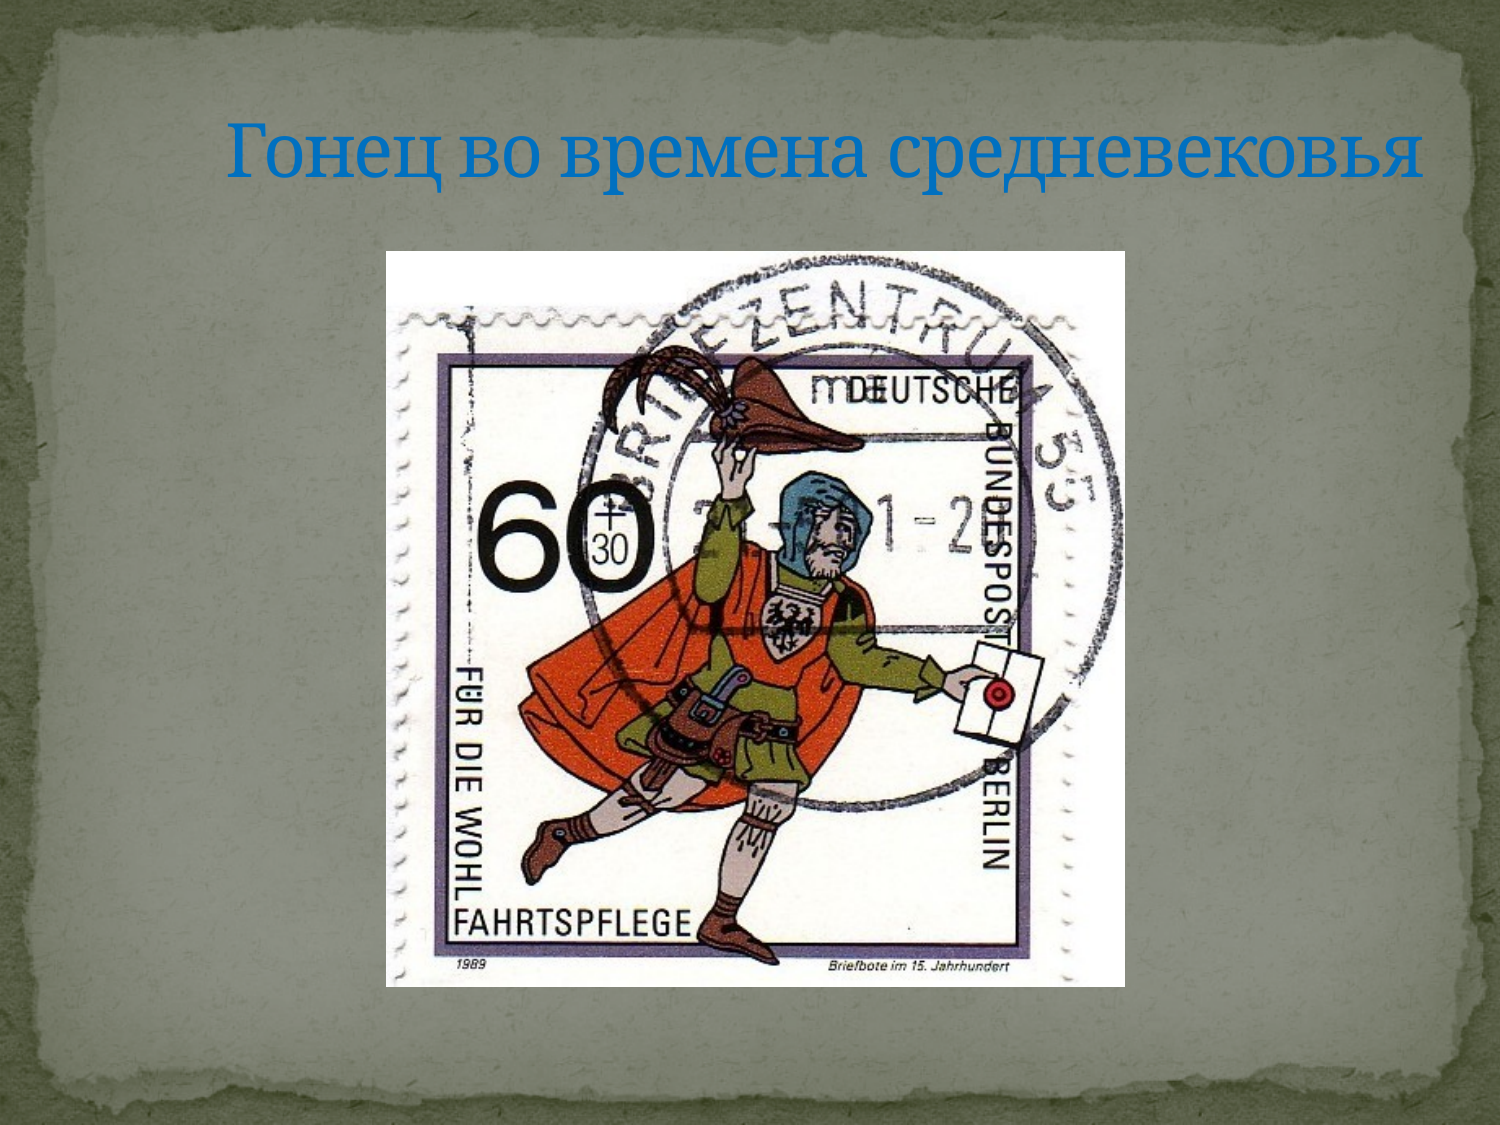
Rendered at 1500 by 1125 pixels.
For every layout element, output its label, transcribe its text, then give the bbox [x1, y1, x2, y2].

title Гонец во времена средневековья [210, 0, 1500, 200]
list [388, 253, 1124, 985]
